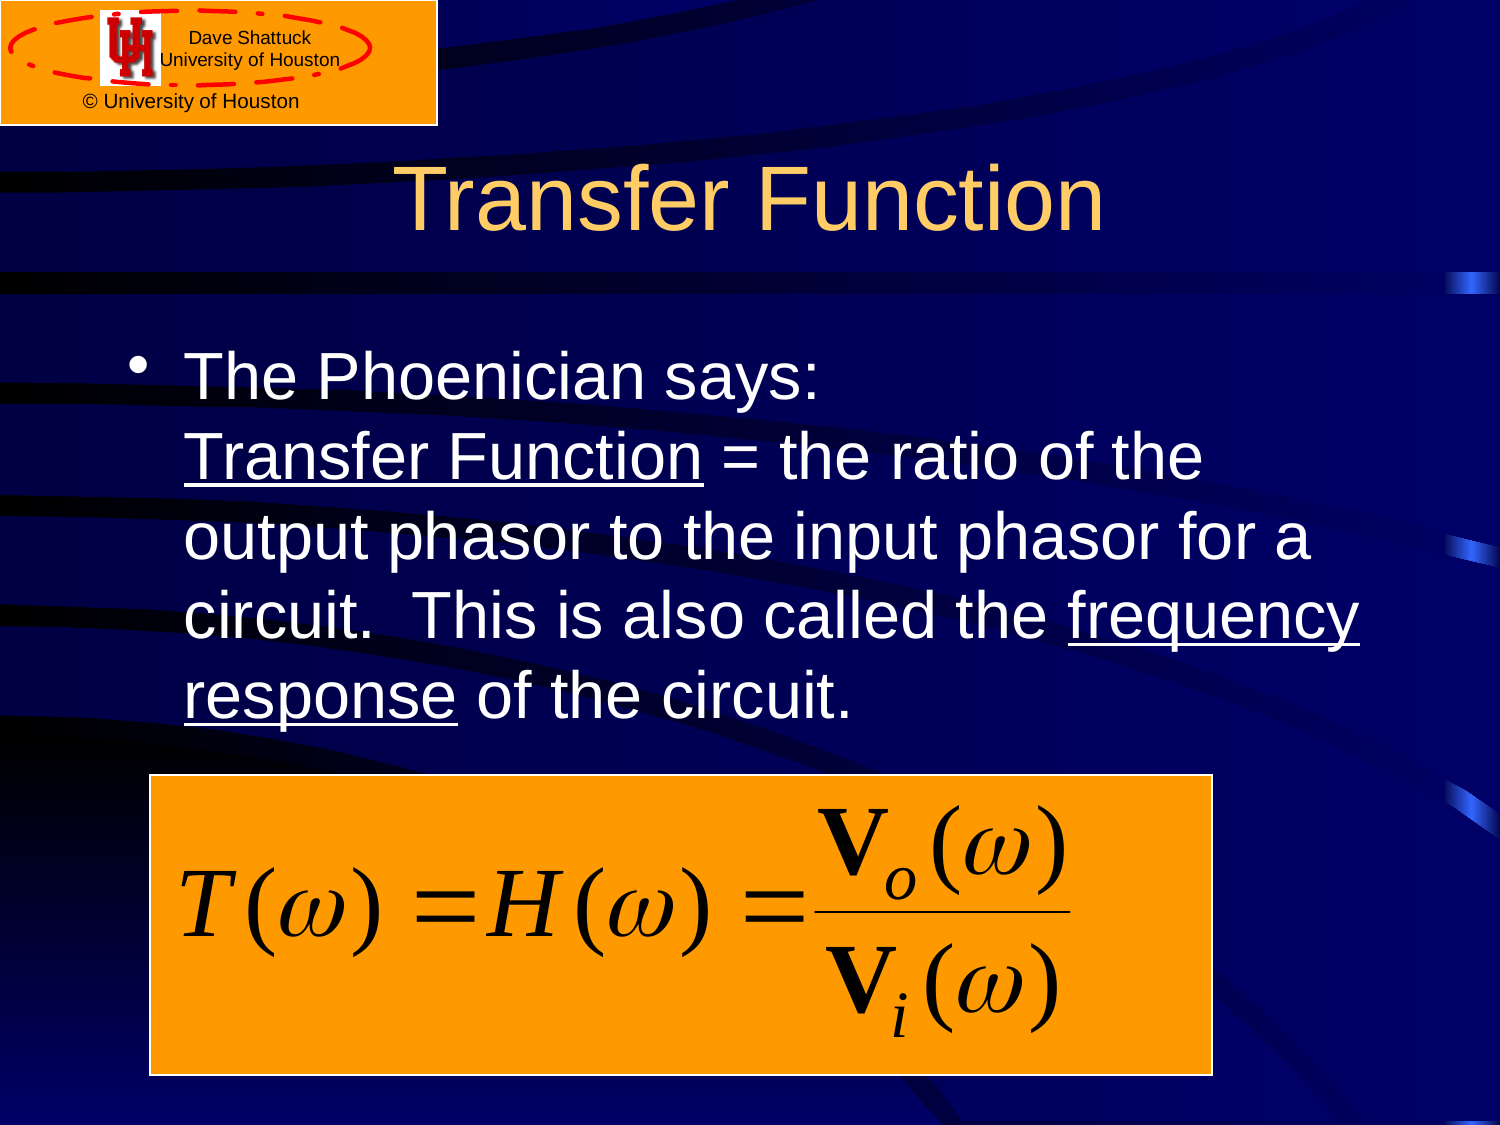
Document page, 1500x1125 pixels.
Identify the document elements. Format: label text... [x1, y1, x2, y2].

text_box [174, 787, 1081, 1049]
title Transfer Function [112, 99, 1388, 288]
text_box [149, 774, 1213, 1075]
list The Phoenician says: Transfer Function = the ratio of the output phasor to the input phasor for a circuit. This is also called the frequency response of the circuit. [112, 324, 1388, 751]
